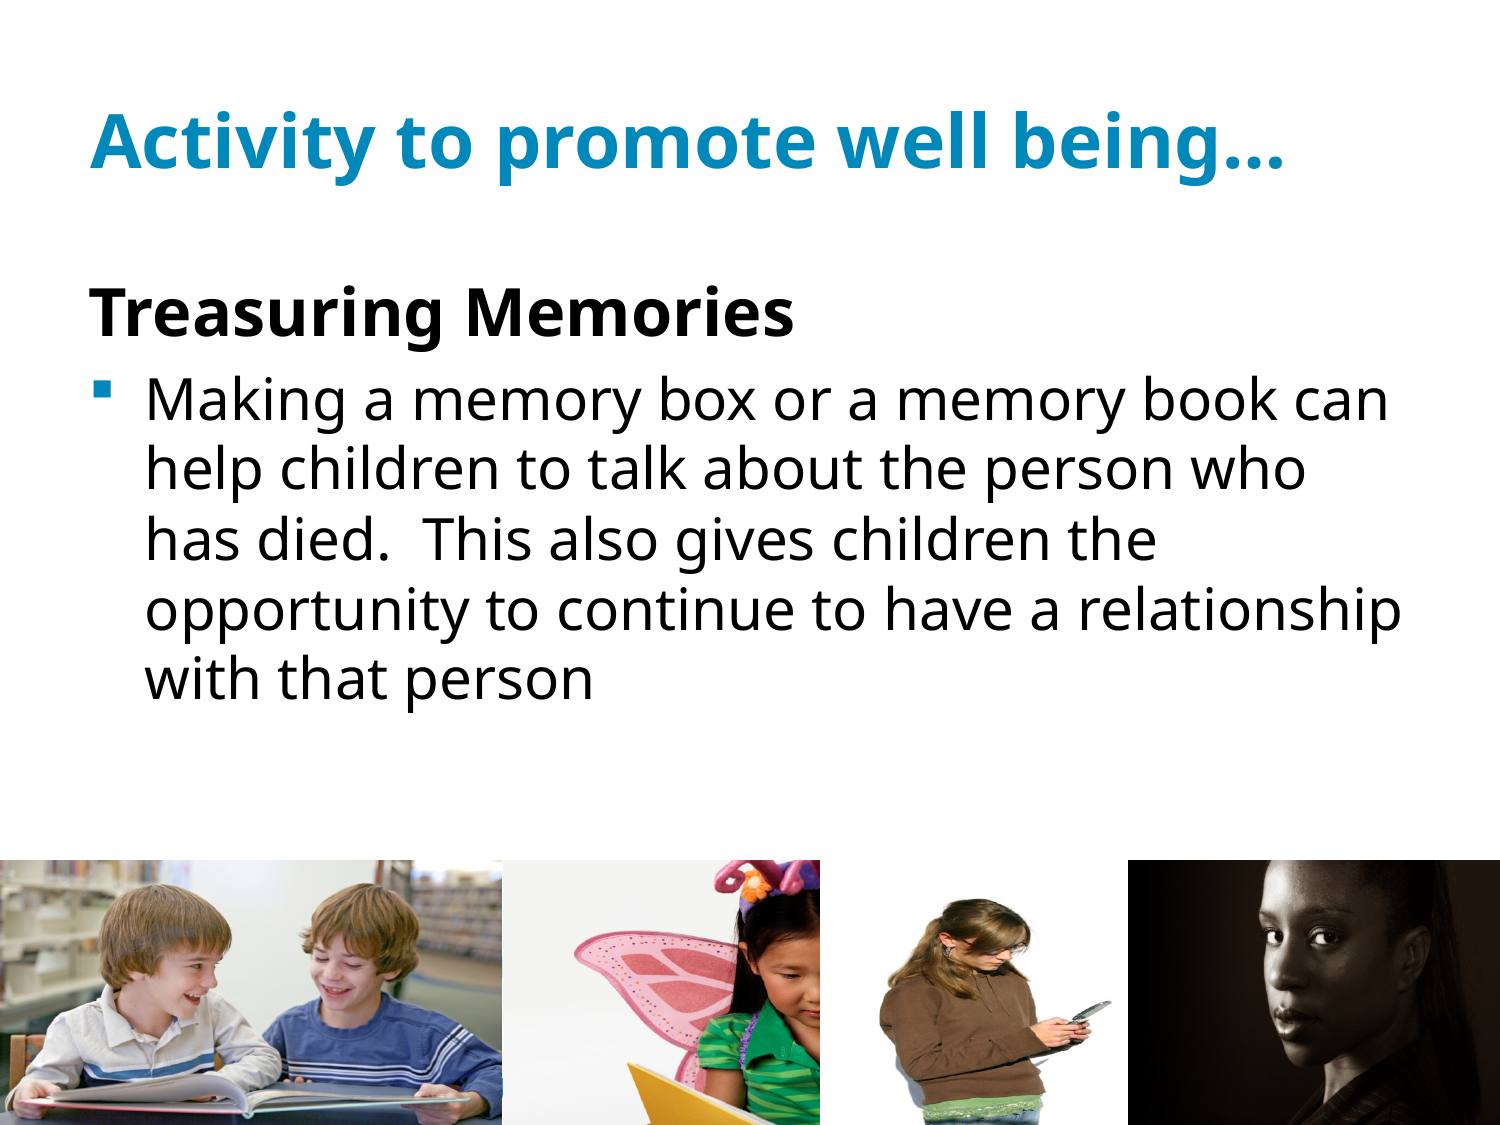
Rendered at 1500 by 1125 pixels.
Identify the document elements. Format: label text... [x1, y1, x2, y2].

picture [0, 0, 1500, 1125]
title Activity to promote well being… [75, 45, 1425, 233]
list Treasuring Memories Making a memory box or a memory book can help children to talk about the person who has died. This also gives children the opportunity to continue to have a relationship with that person [73, 262, 1424, 846]
